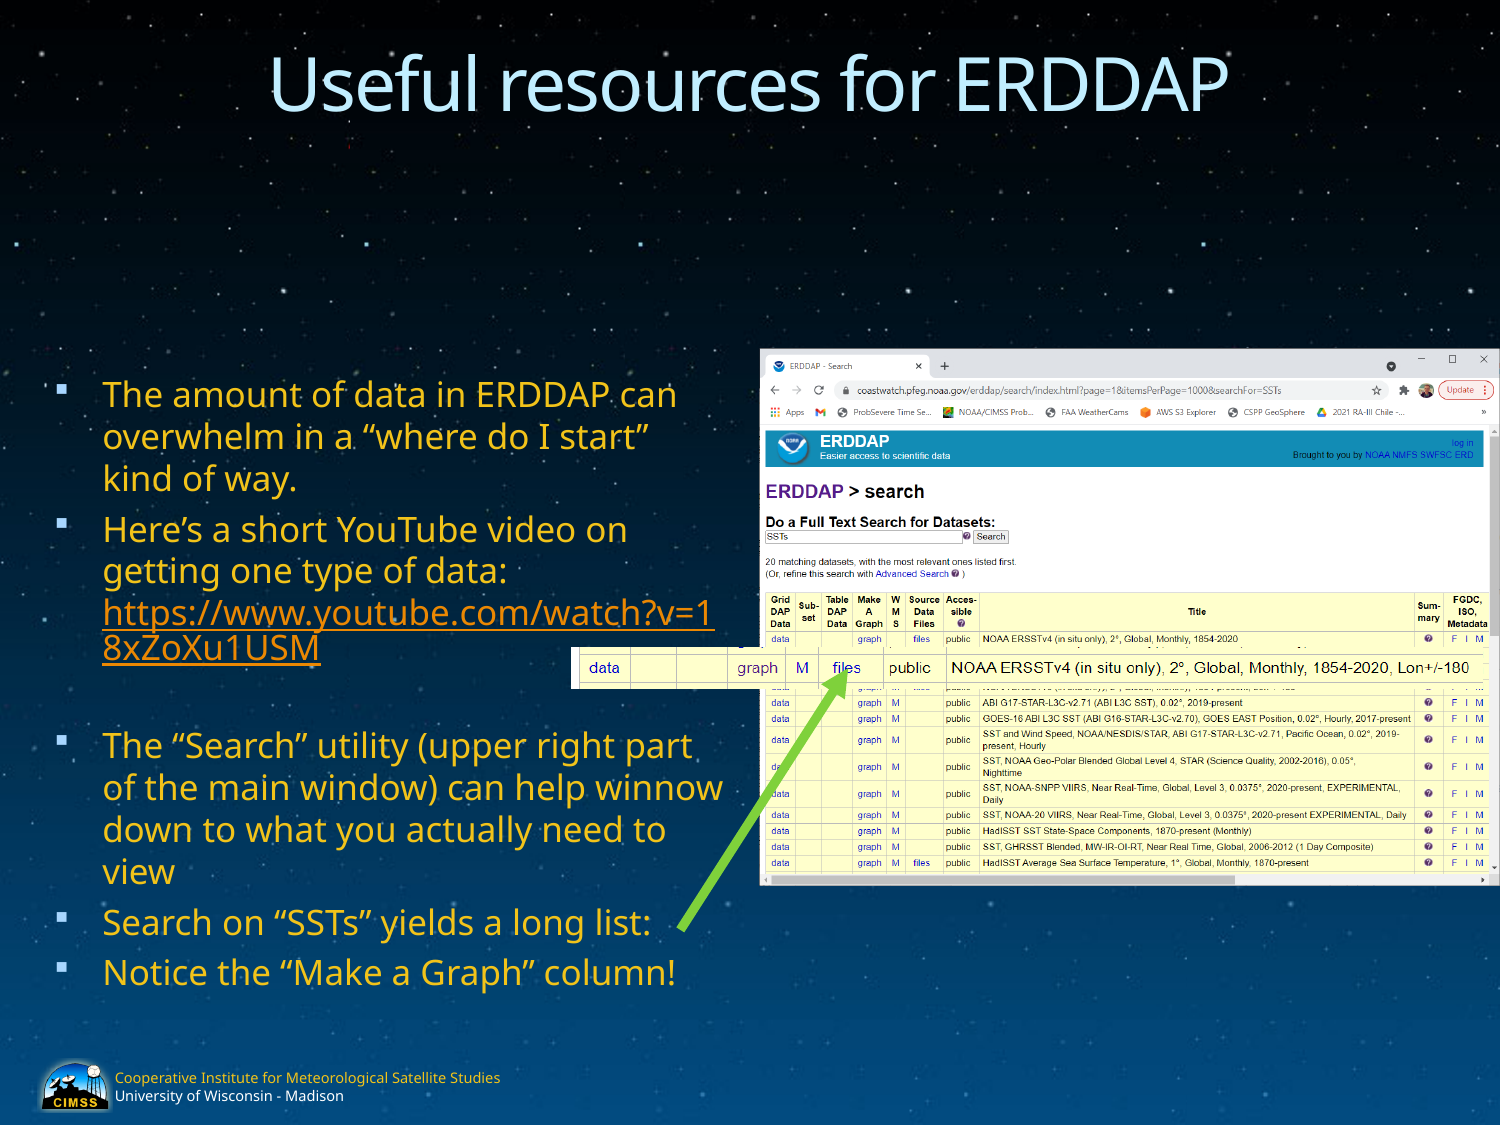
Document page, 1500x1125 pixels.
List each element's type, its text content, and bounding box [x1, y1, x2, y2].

picture [0, 0, 1500, 1125]
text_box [679, 667, 849, 931]
picture [570, 647, 1483, 690]
list The amount of data in ERDDAP can overwhelm in a “where do I start” kind of way. Here’s a short YouTube video on getting one type of data: https://www.youtube.com/watch?v=18xZoXu1USM The “Search” utility (upper right part of the main window) can help winnow down to what you actually need to view Search on “SSTs” yields a long list: Notice the “Make a Graph” column! [29, 365, 741, 971]
title Useful resources for ERDDAP [75, 0, 1425, 163]
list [758, 348, 1500, 887]
